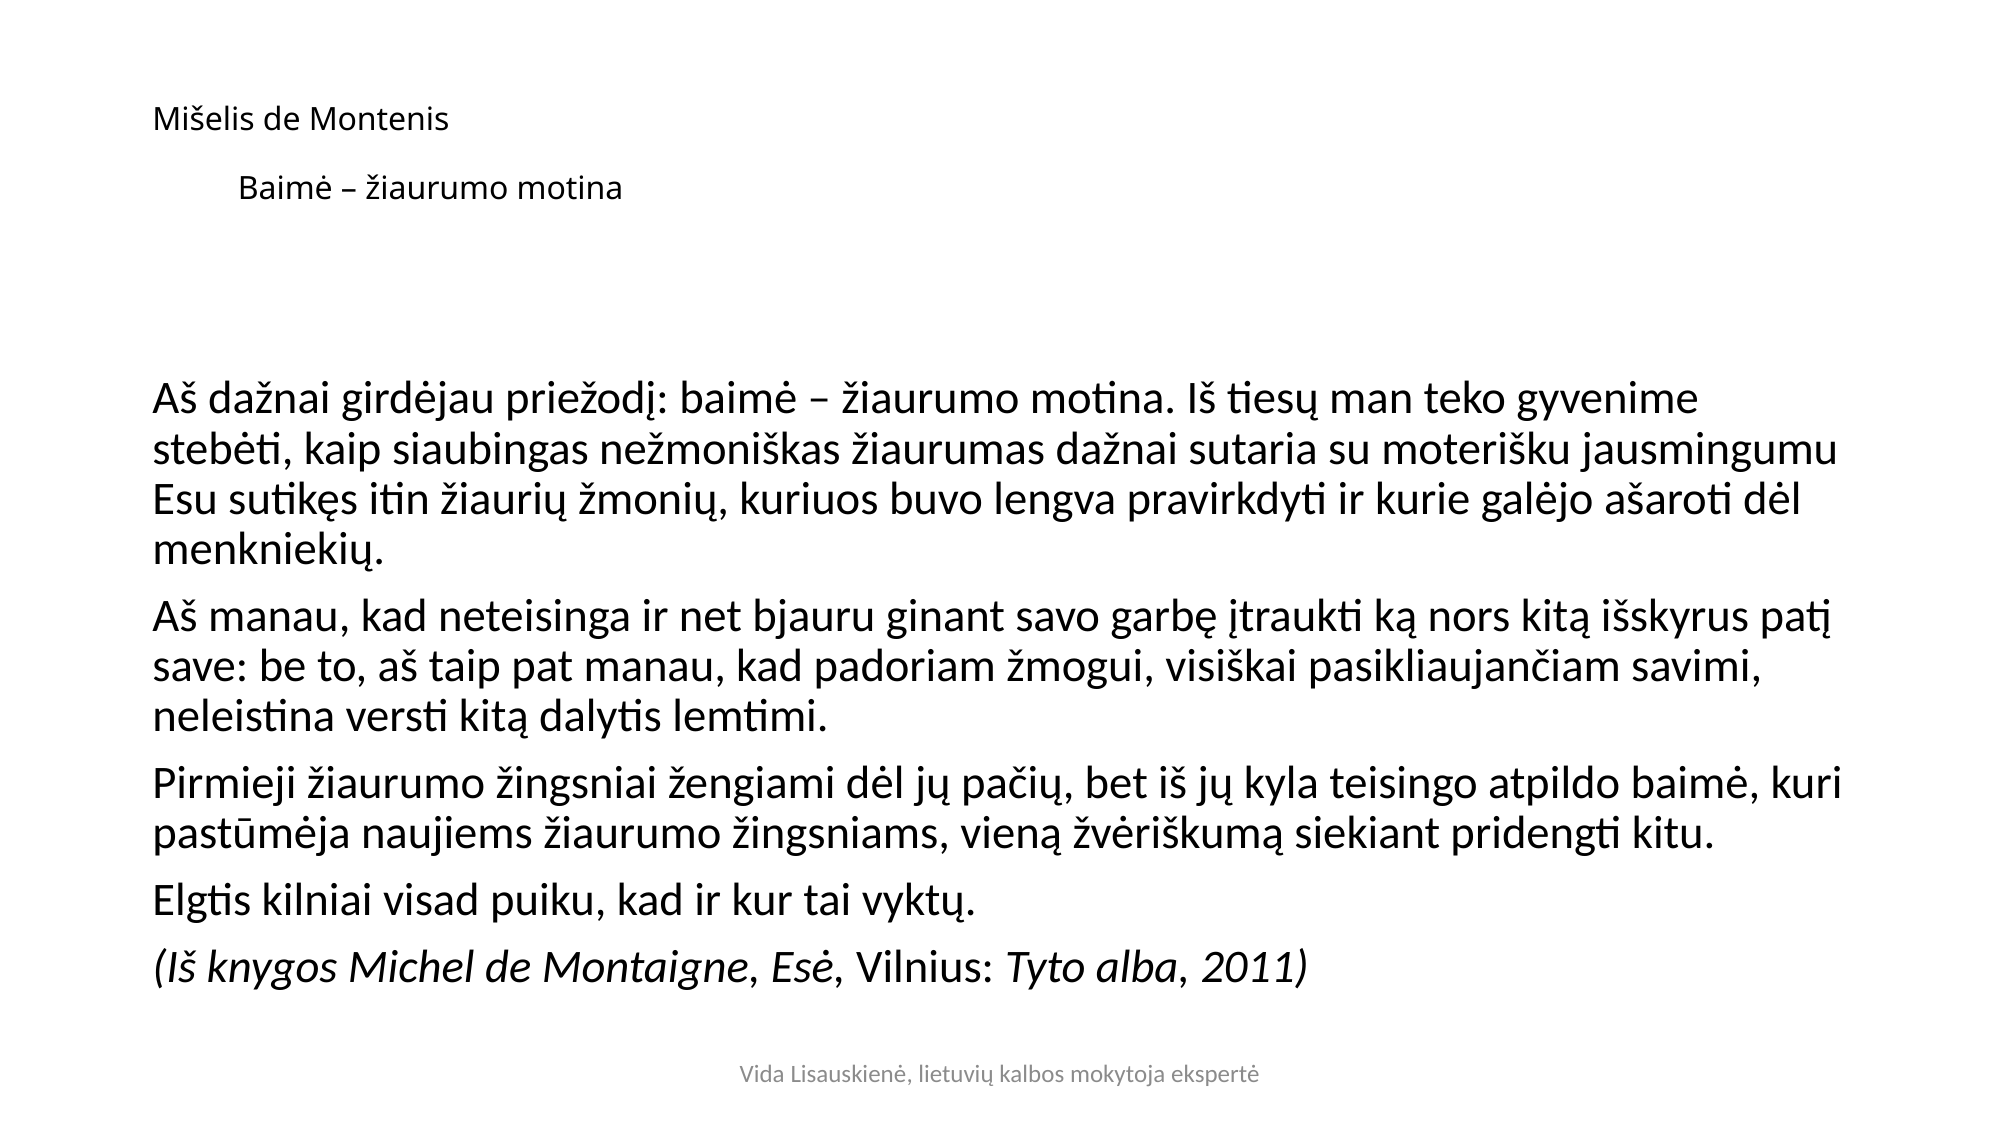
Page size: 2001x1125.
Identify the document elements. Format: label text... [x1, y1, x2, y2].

title Mišelis de Montenis Baimė – žiaurumo motina [137, 59, 1863, 278]
footer Vida Lisauskienė, lietuvių kalbos mokytoja ekspertė [662, 1042, 1338, 1103]
list Aš dažnai girdėjau priežodį: baimė – žiaurumo motina. Iš tiesų man teko gyvenime stebėti, kaip siaubingas nežmoniškas žiaurumas dažnai sutaria su moterišku jausmingumu Esu sutikęs itin žiaurių žmonių, kuriuos buvo lengva pravirkdyti ir kurie galėjo ašaroti dėl menkniekių. Aš manau, kad neteisinga ir net bjauru ginant savo garbę įtraukti ką nors kitą išskyrus patį save: be to, aš taip pat manau, kad padoriam žmogui, visiškai pasikliaujančiam savimi, neleistina versti kitą dalytis lemtimi. Pirmieji žiaurumo žingsniai žengiami dėl jų pačių, bet iš jų kyla teisingo atpildo baimė, kuri pastūmėja naujiems žiaurumo žingsniams, vieną žvėriškumą siekiant pridengti kitu. Elgtis kilniai visad puiku, kad ir kur tai vyktų. (Iš knygos Michel de Montaigne, Esė, Vilnius: Tyto alba, 2011) [137, 299, 1863, 1014]
